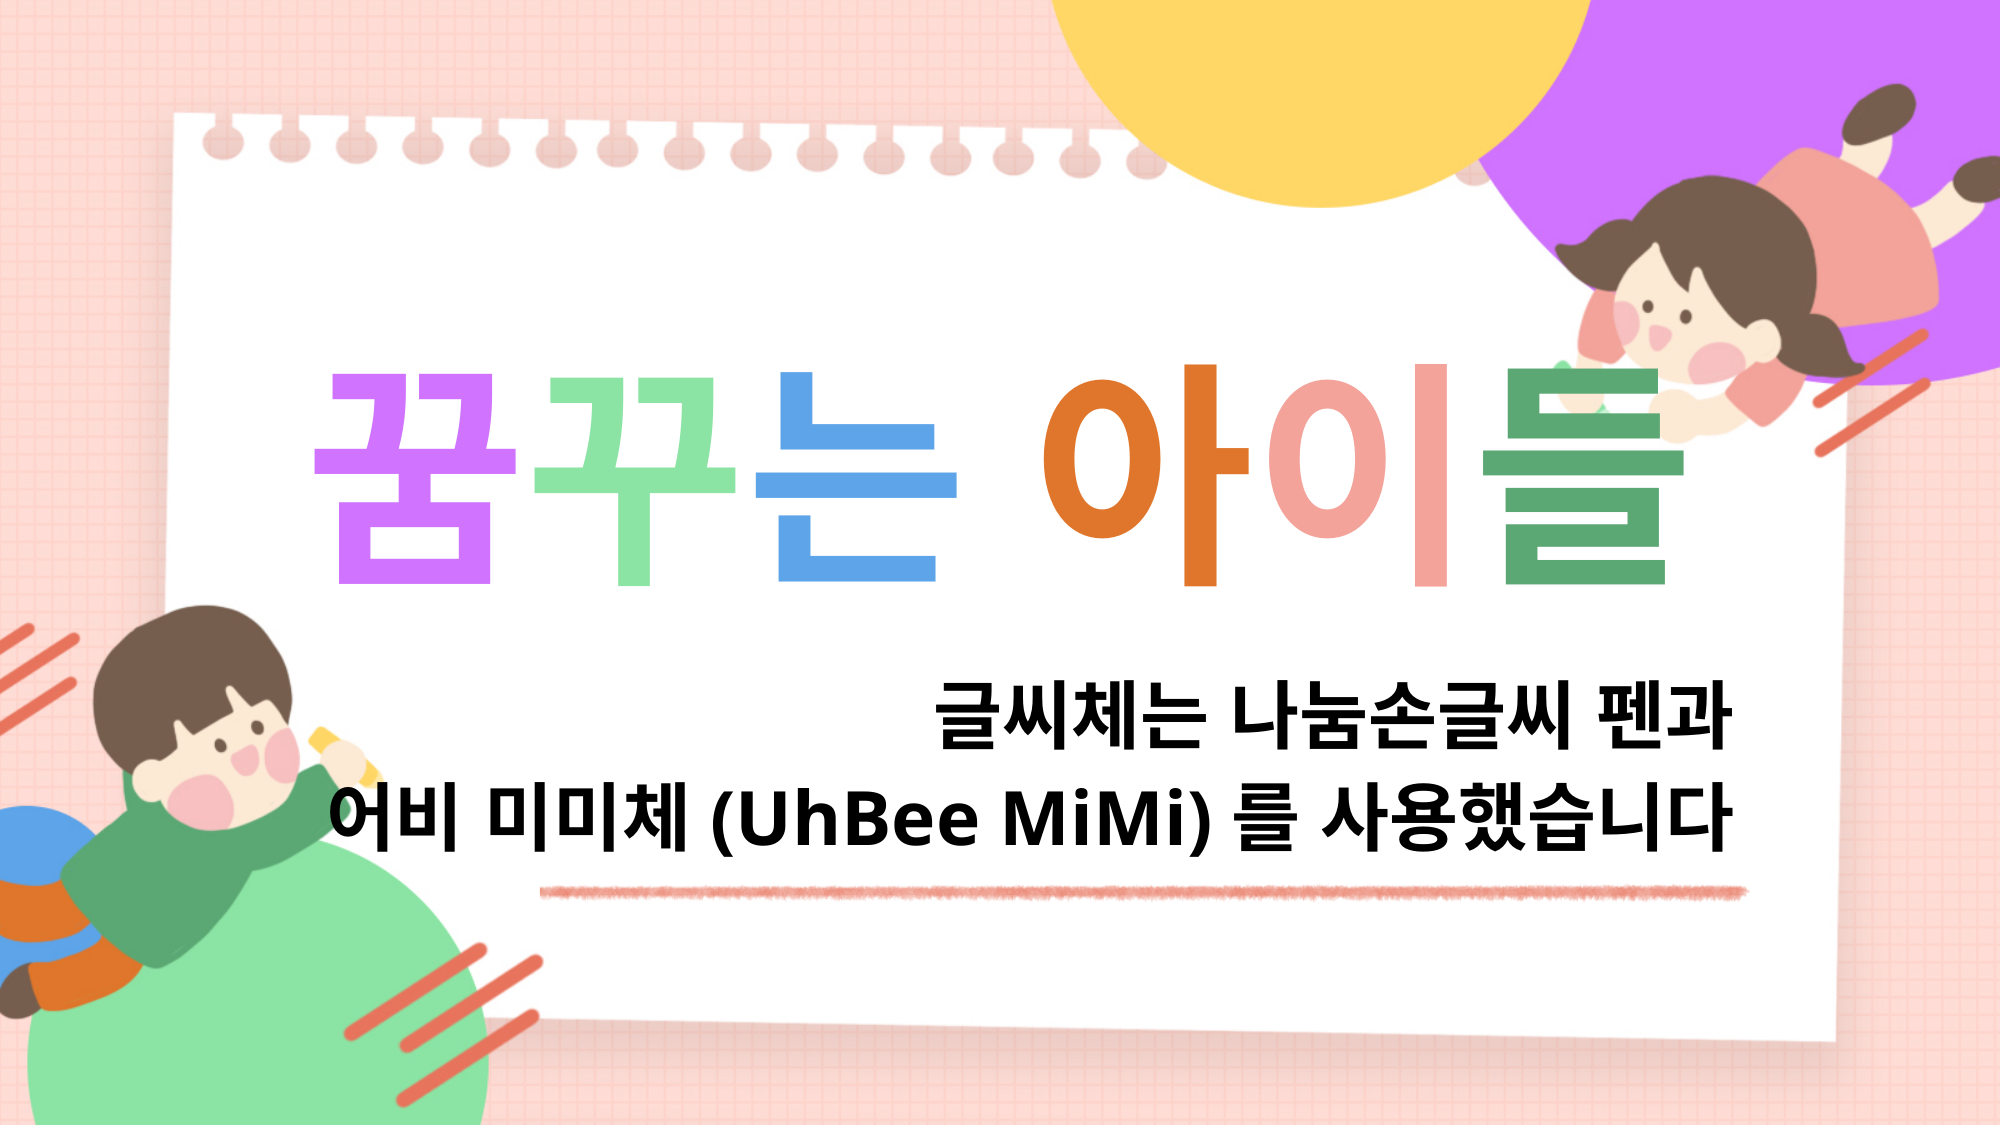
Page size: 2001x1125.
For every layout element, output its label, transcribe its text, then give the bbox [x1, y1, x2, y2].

picture [0, 0, 2000, 1125]
subtitle 글씨체는 나눔손글씨 펜과 어비 미미체(UhBee MiMi)를 사용했습니다 [249, 670, 1750, 943]
title 꿈꾸는 아이들 [249, 233, 1750, 625]
